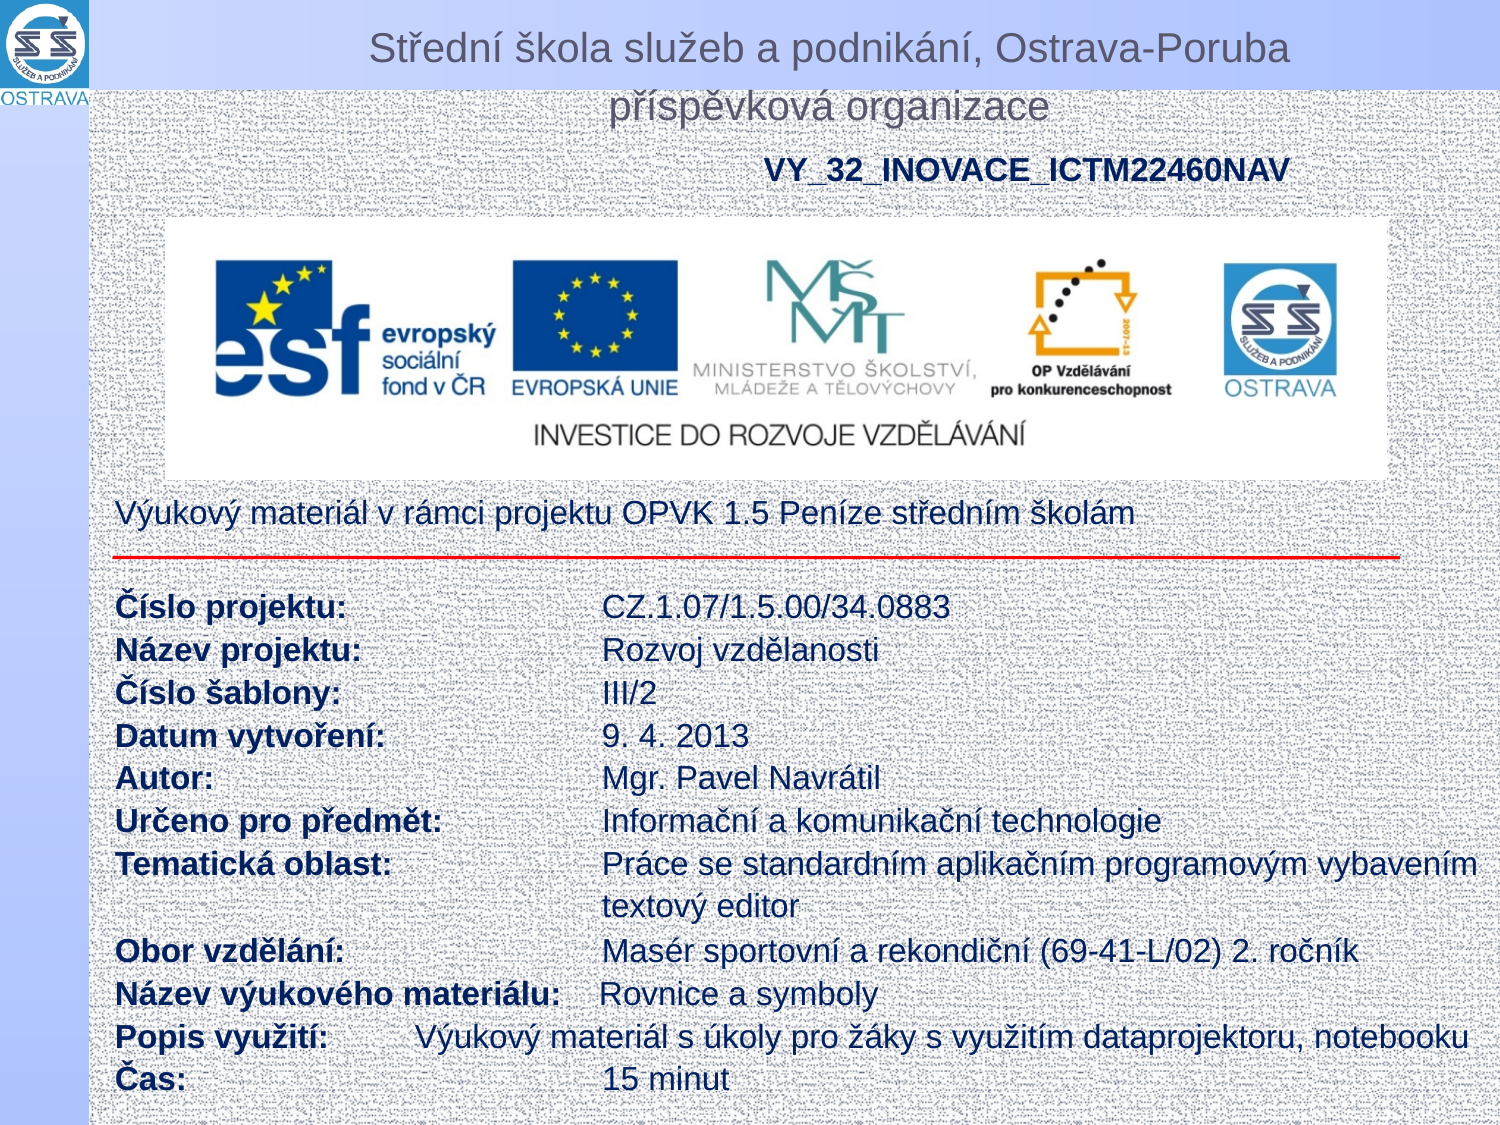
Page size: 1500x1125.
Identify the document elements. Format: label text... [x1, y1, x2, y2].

text_box Výukový materiál v rámci projektu OPVK 1.5 Peníze středním školám Číslo projektu: CZ.1.07/1.5.00/34.0883 Název projektu: Rozvoj vzdělanosti Číslo šablony: III/2 Datum vytvoření: 9. 4. 2013 Autor: Mgr. Pavel Navrátil Určeno pro předmět: Informační a komunikační technologie Tematická oblast: Práce se standardním aplikačním programovým vybavením textový editor Obor vzdělání: Masér sportovní a rekondiční (69-41-L/02) 2. ročník Název výukového materiálu: Rovnice a symboly Popis využití: Výukový materiál s úkoly pro žáky s využitím dataprojektoru, notebooku Čas: 15 minut [100, 483, 1500, 1105]
text_box VY_32_INOVACE_ICTM22460NAV [748, 140, 1387, 196]
picture [165, 217, 1387, 481]
picture [0, 0, 89, 105]
subtitle Střední škola služeb a podnikání, Ostrava-Poruba příspěvková organizace [159, 0, 1500, 149]
